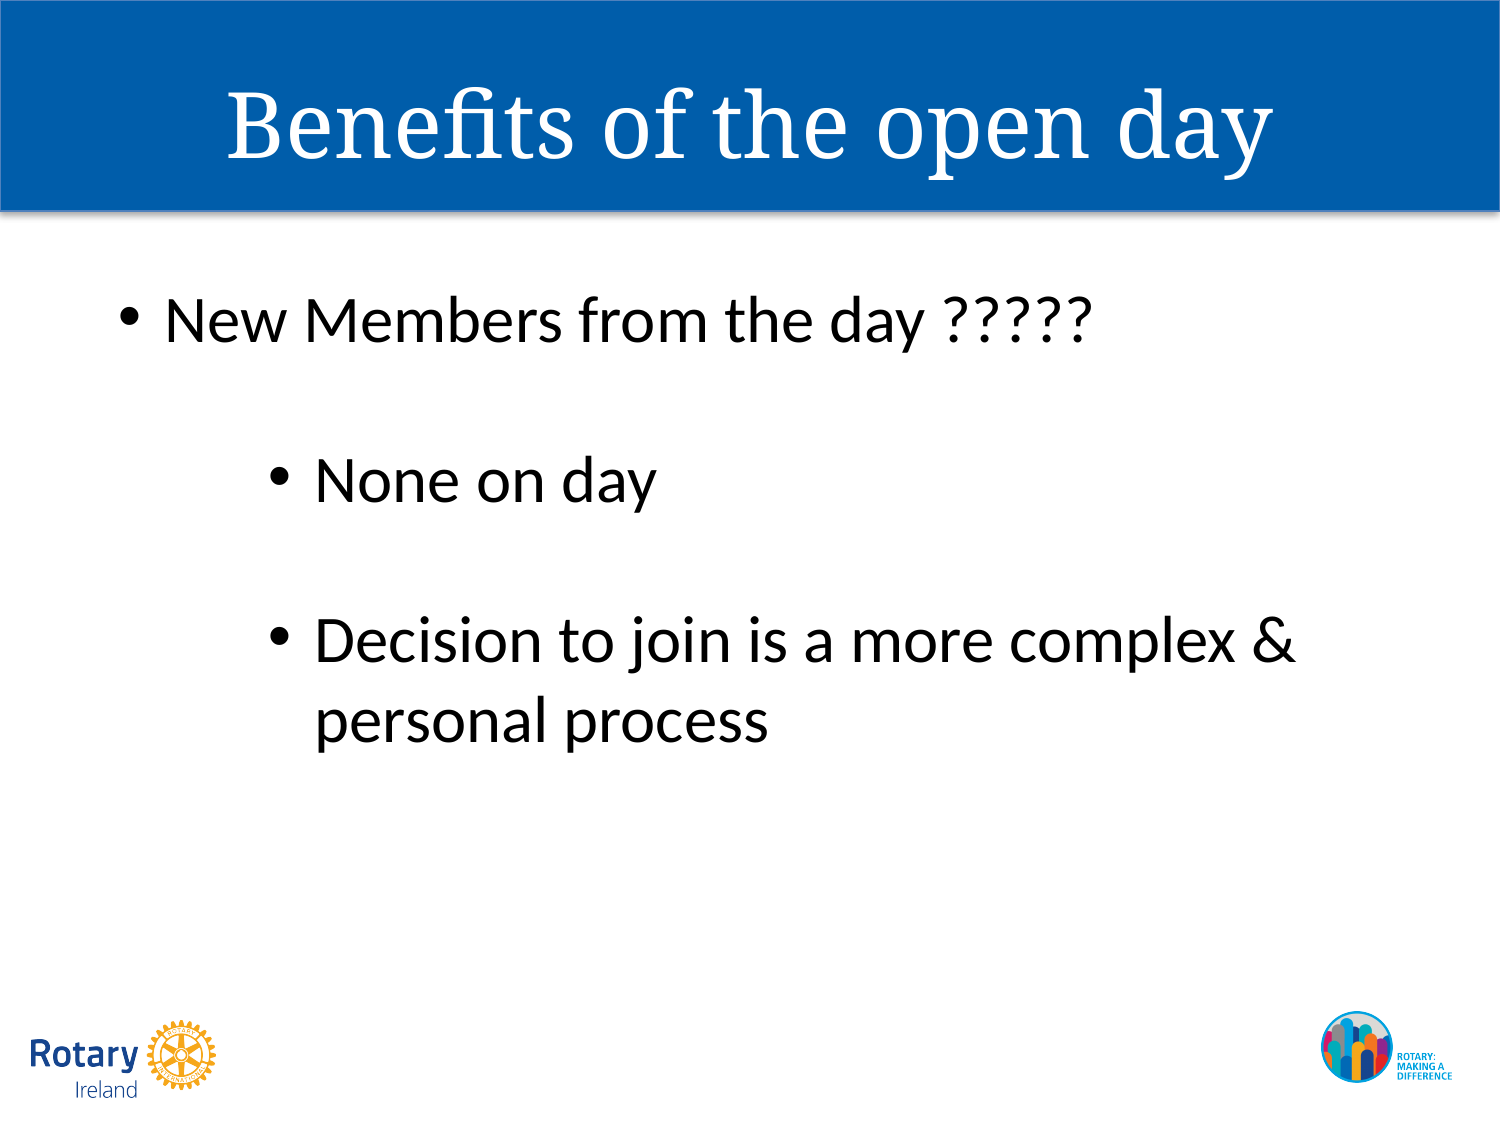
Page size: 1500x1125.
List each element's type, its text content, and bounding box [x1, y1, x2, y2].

title Benefits of the open day [103, 59, 1397, 201]
picture [1319, 1011, 1452, 1088]
picture [31, 1020, 216, 1098]
text_box New Members from the day ????? None on day Decision to join is a more complex & personal process [103, 268, 1471, 863]
picture [1324, 1014, 1389, 1080]
